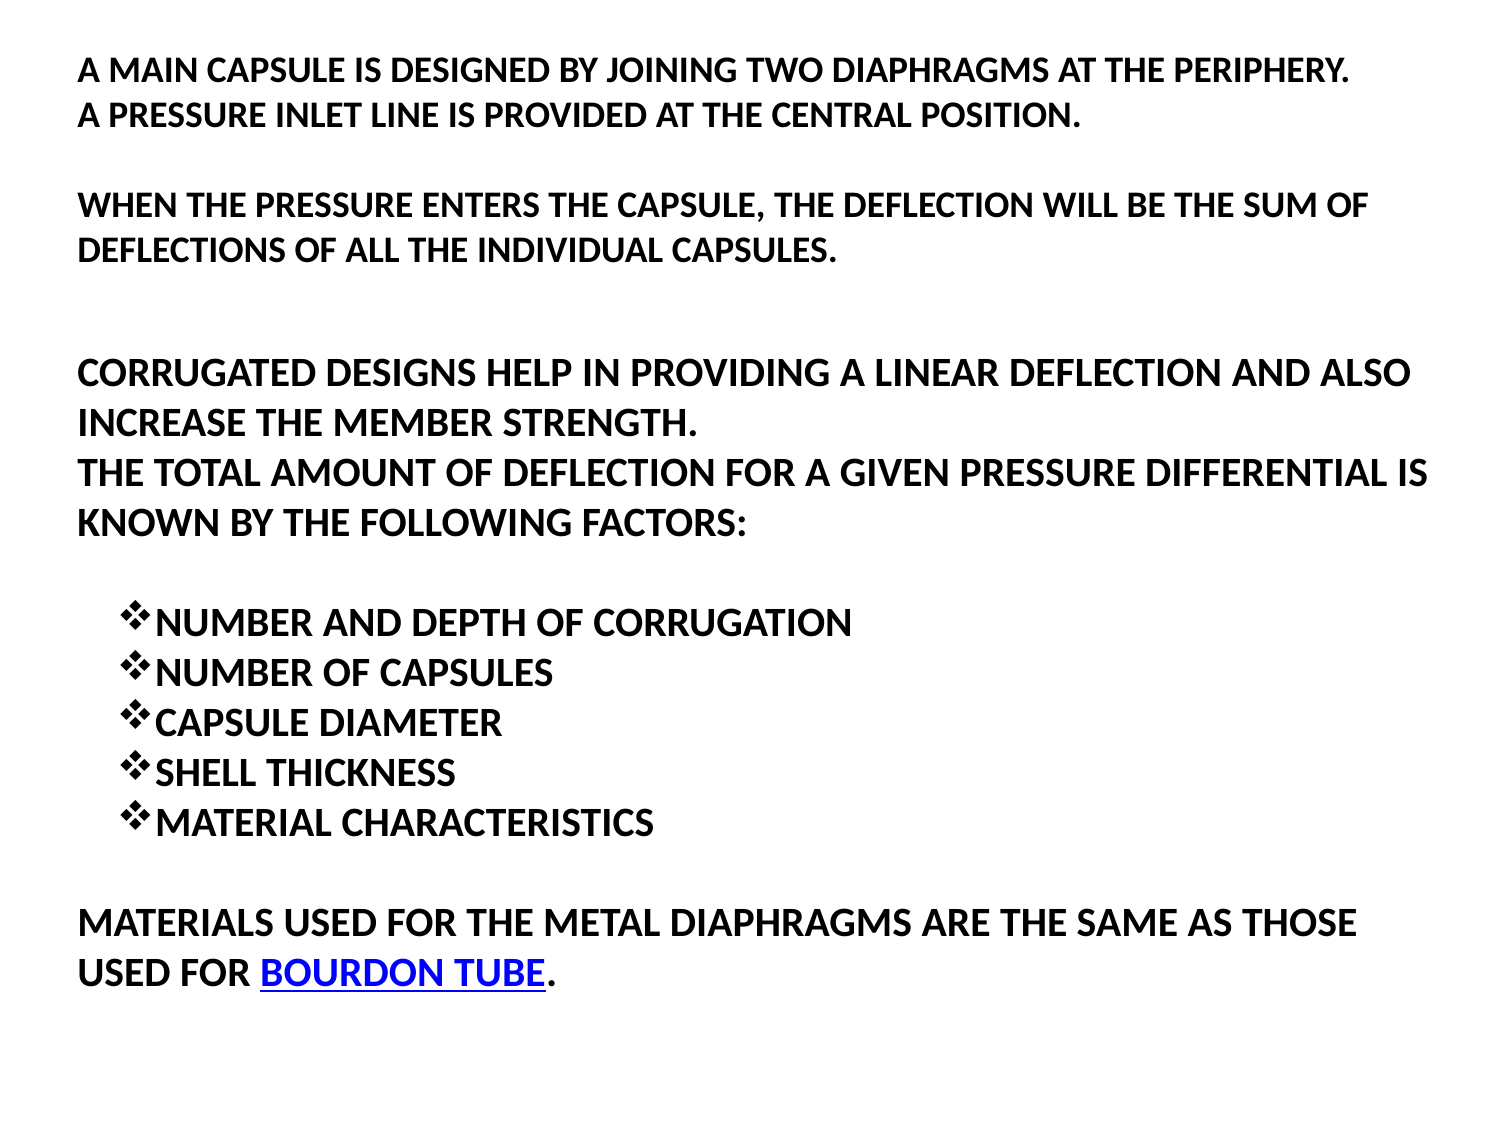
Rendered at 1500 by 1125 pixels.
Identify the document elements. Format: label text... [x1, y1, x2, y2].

text_box CORRUGATED DESIGNS HELP IN PROVIDING A LINEAR DEFLECTION AND ALSO INCREASE THE MEMBER STRENGTH. THE TOTAL AMOUNT OF DEFLECTION FOR A GIVEN PRESSURE DIFFERENTIAL IS KNOWN BY THE FOLLOWING FACTORS: NUMBER AND DEPTH OF CORRUGATION NUMBER OF CAPSULES CAPSULE DIAMETER SHELL THICKNESS MATERIAL CHARACTERISTICS MATERIALS USED FOR THE METAL DIAPHRAGMS ARE THE SAME AS THOSE USED FOR BOURDON TUBE. [62, 337, 1450, 1048]
text_box A MAIN CAPSULE IS DESIGNED BY JOINING TWO DIAPHRAGMS AT THE PERIPHERY. A PRESSURE INLET LINE IS PROVIDED AT THE CENTRAL POSITION. WHEN THE PRESSURE ENTERS THE CAPSULE, THE DEFLECTION WILL BE THE SUM OF DEFLECTIONS OF ALL THE INDIVIDUAL CAPSULES. [62, 37, 1450, 278]
